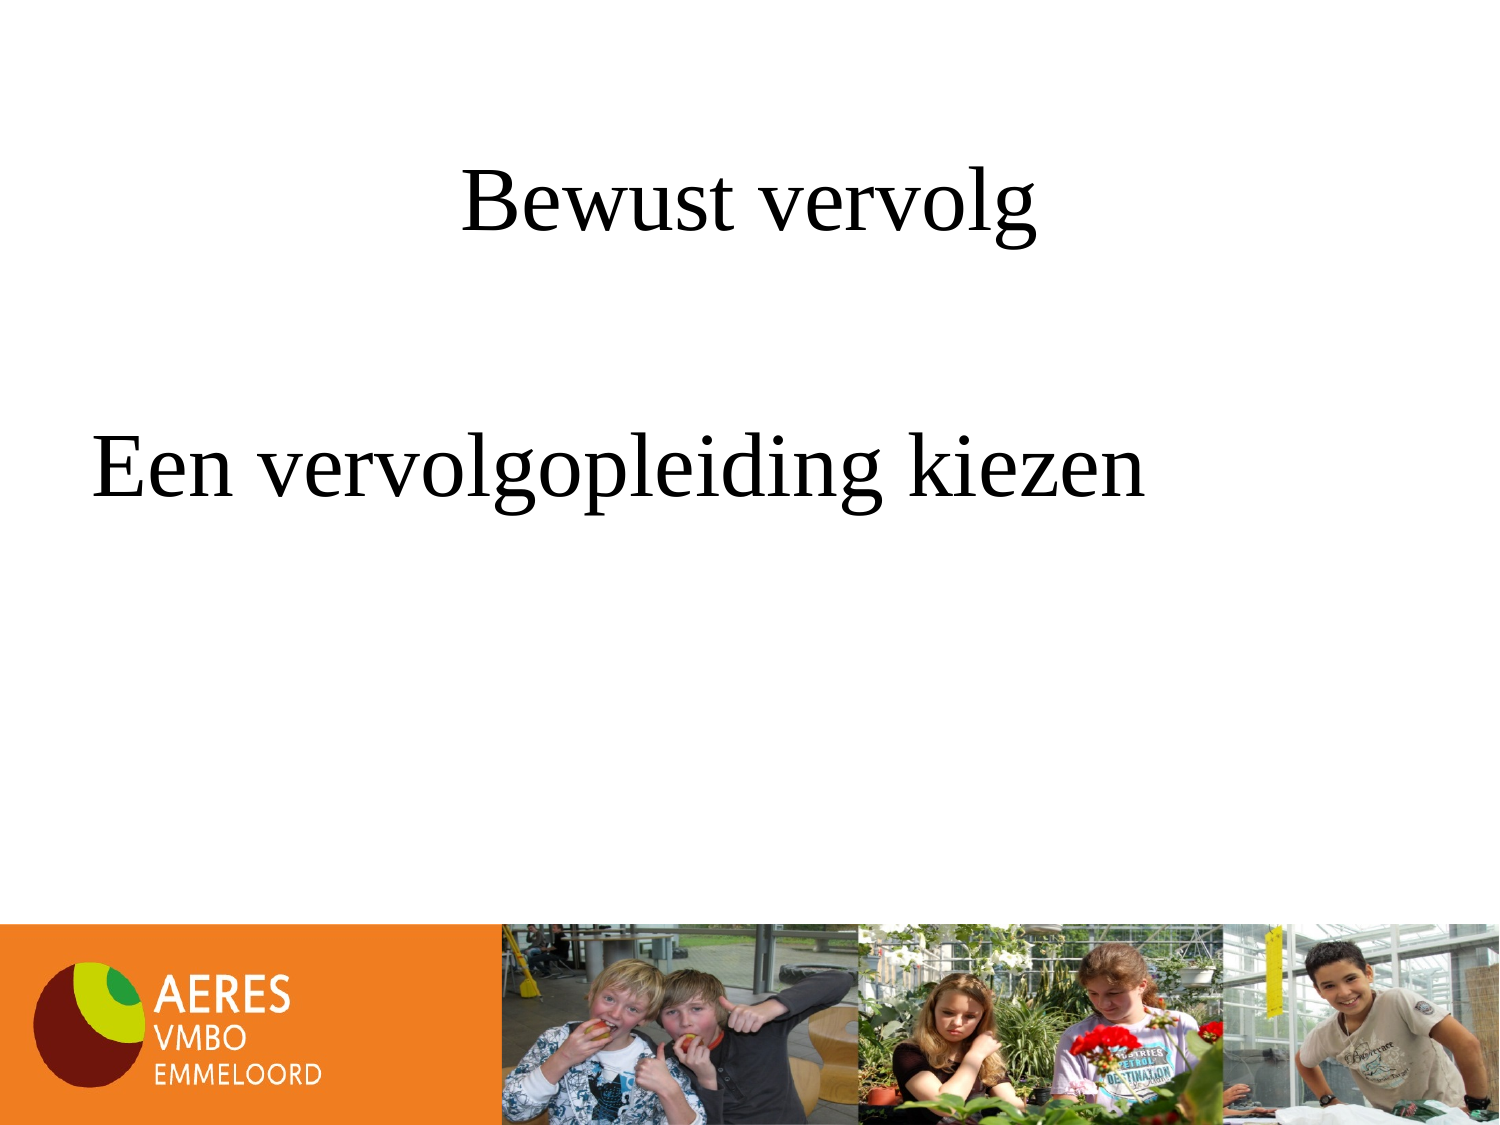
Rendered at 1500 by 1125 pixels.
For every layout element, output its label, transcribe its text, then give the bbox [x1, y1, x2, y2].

title Bewust vervolg [112, 99, 1388, 288]
picture [0, 924, 1500, 1125]
list Een vervolgopleiding kiezen [76, 397, 1306, 659]
